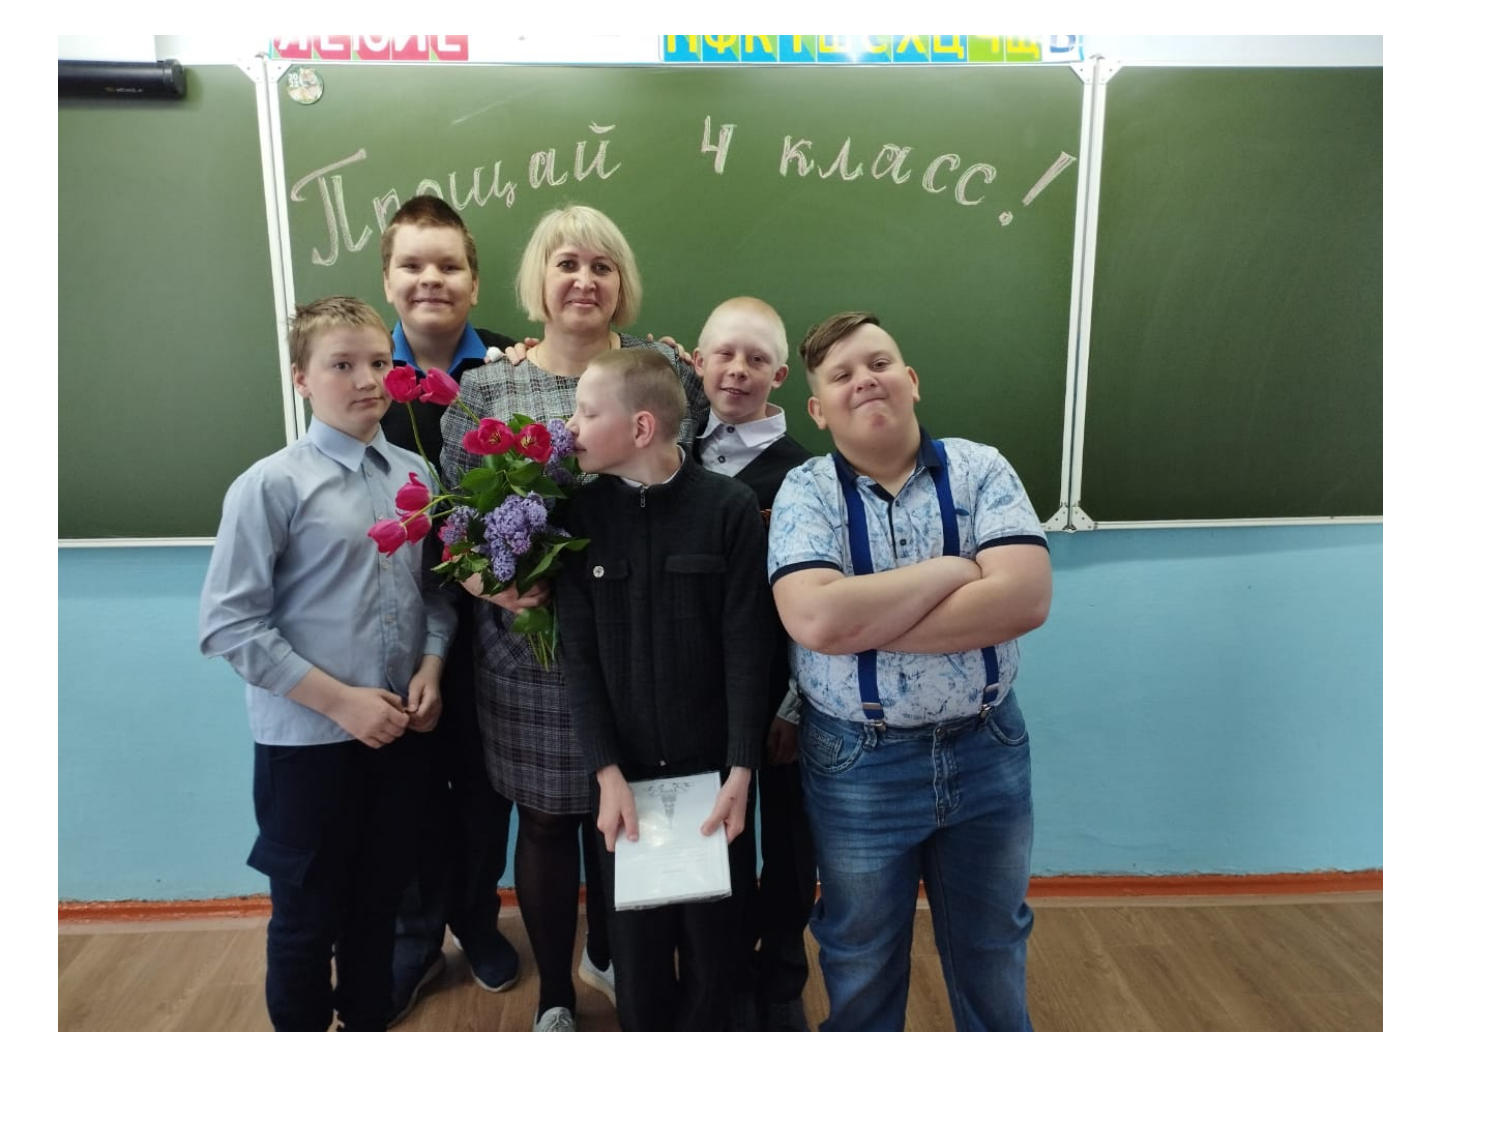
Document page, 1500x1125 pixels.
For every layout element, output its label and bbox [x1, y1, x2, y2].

list [58, 34, 1383, 1032]
